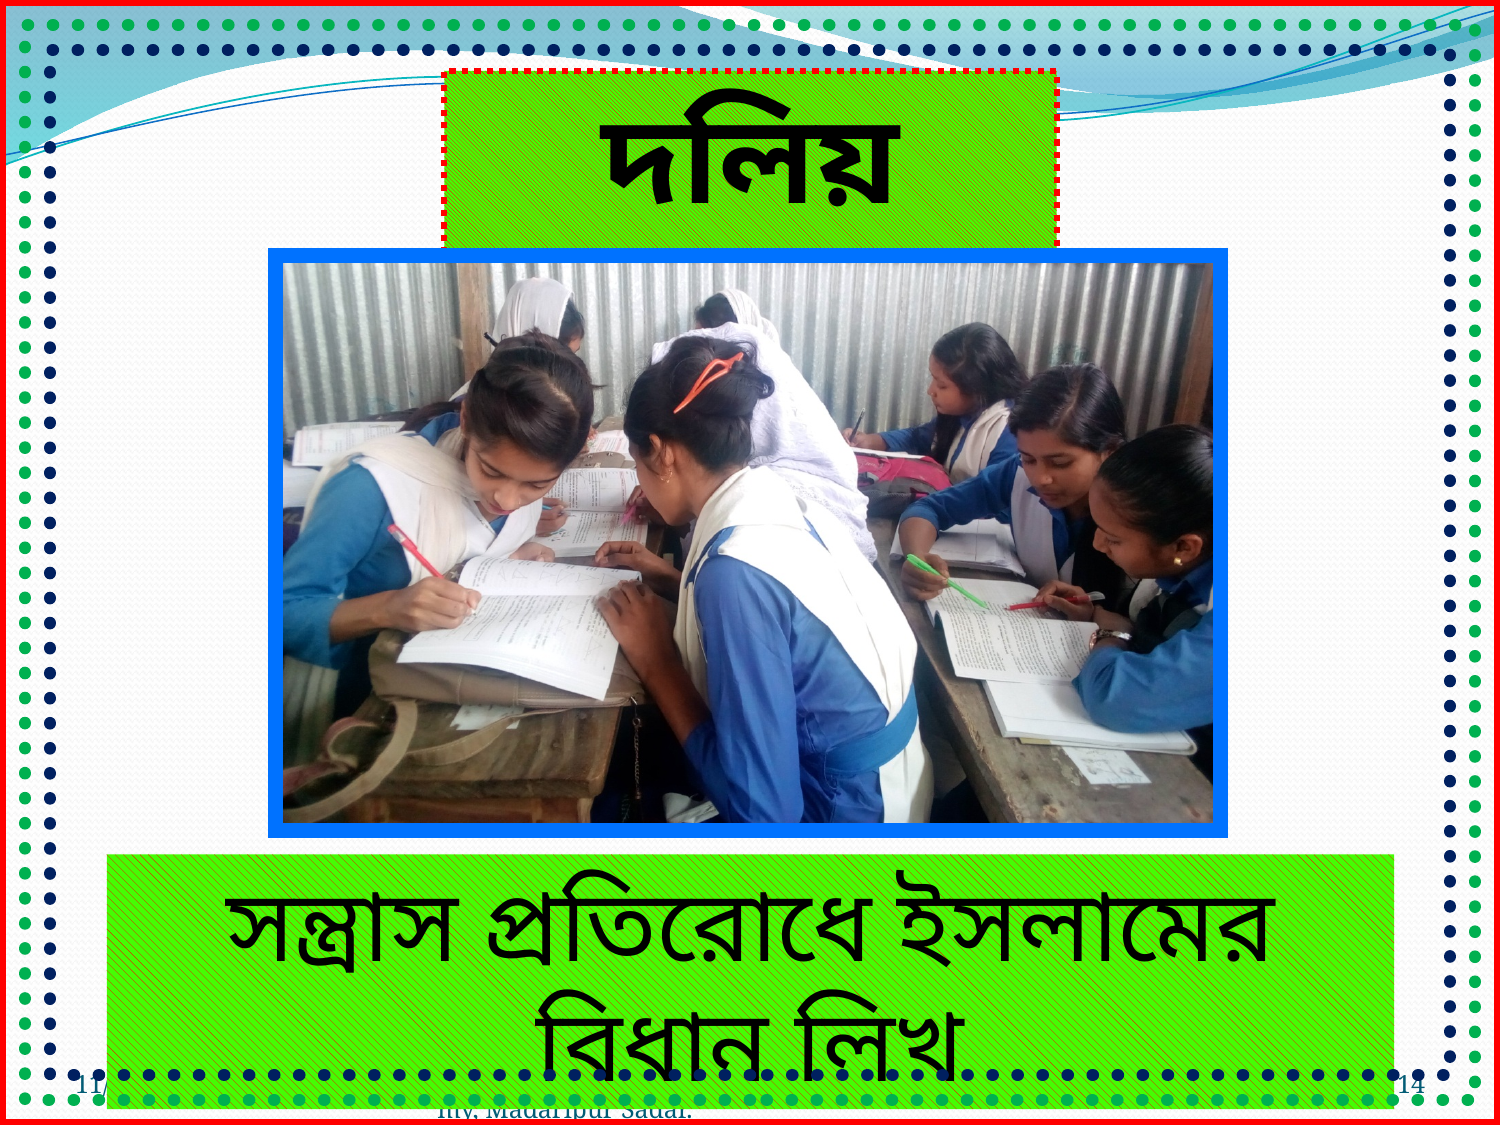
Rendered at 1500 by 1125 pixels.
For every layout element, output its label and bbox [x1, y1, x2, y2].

text_box [106, 70, 1395, 991]
text_box [0, 0, 1500, 1125]
text_box [23, 23, 1477, 1102]
text_box [48, 48, 1452, 1077]
